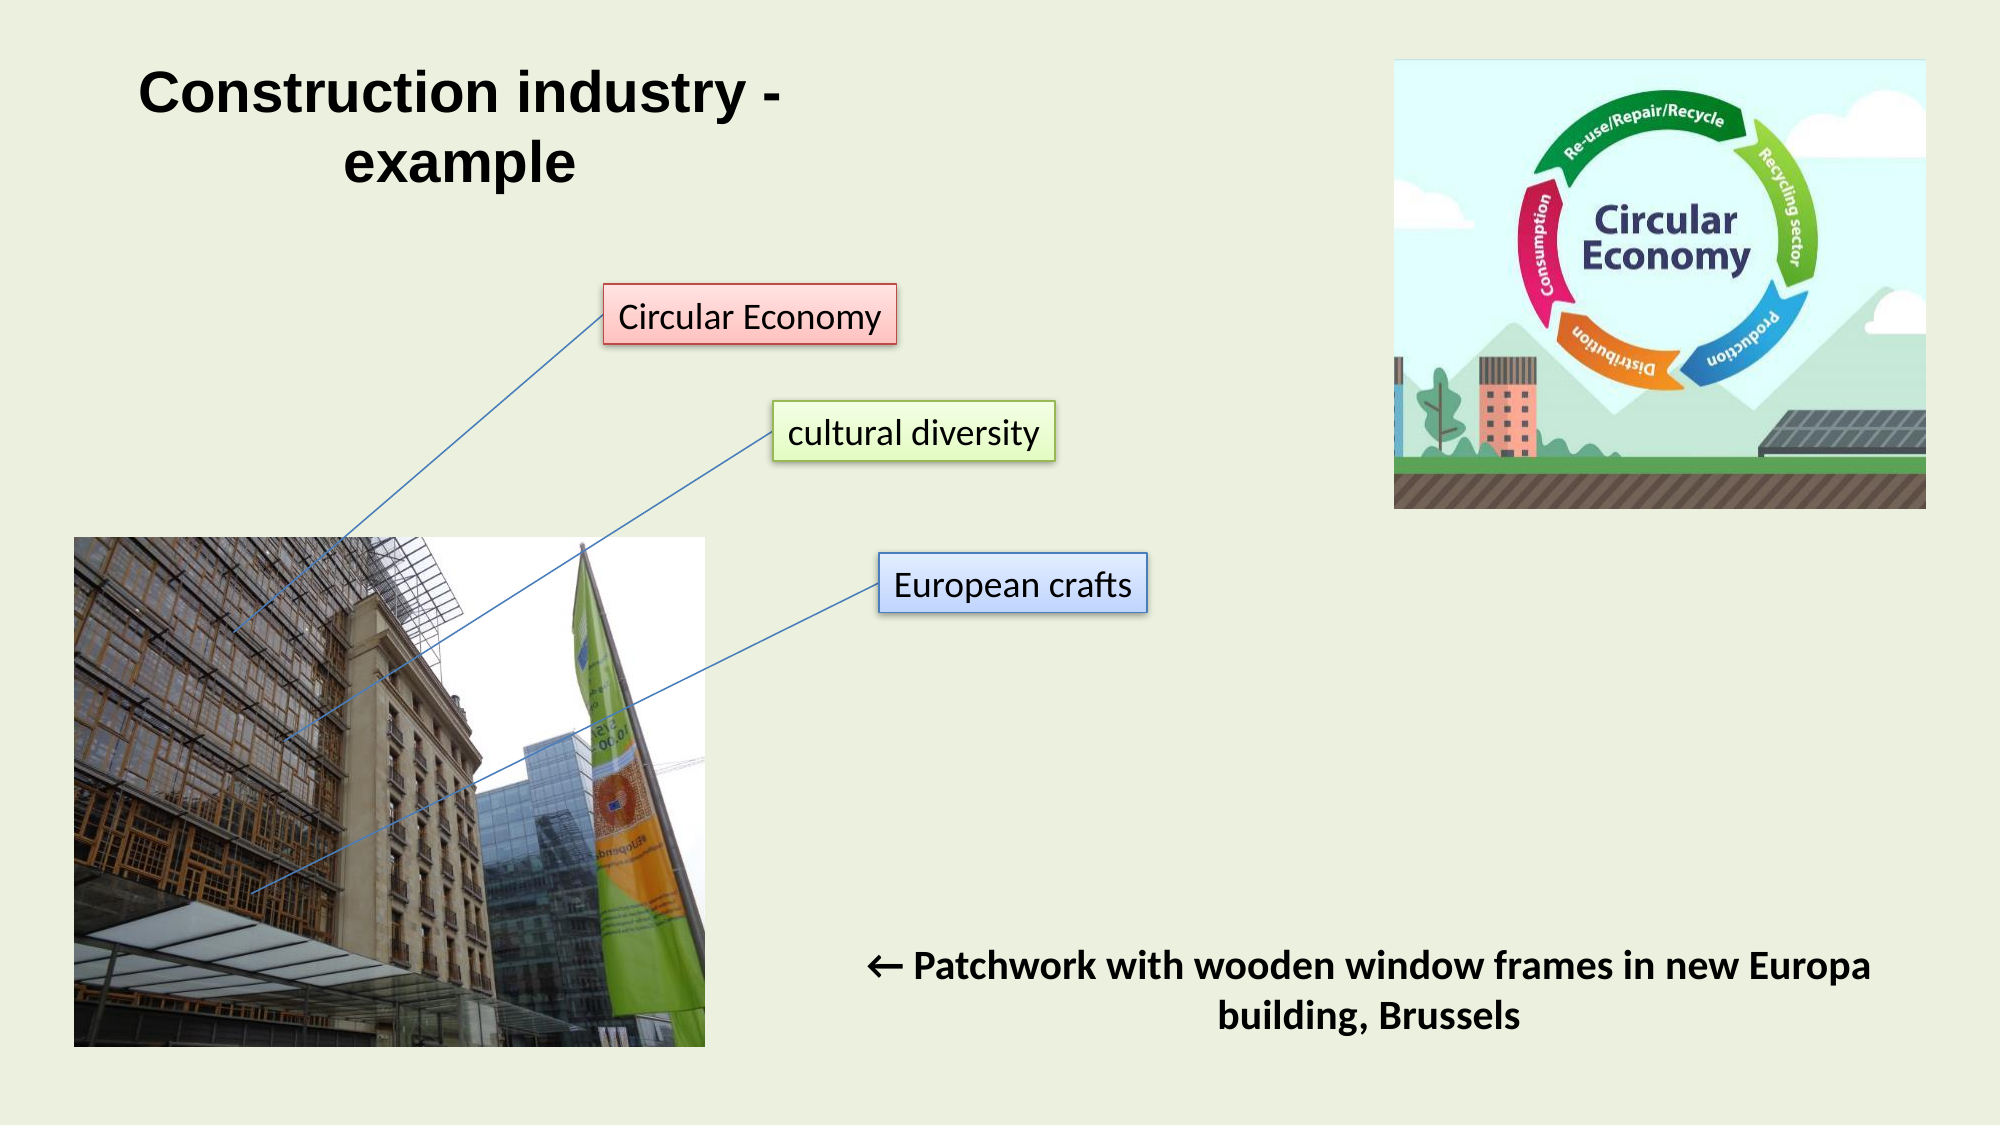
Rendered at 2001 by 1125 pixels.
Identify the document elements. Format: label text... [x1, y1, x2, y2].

text_box Construction industry - example [108, 46, 813, 202]
picture [1393, 59, 1926, 510]
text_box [74, 283, 1150, 1048]
text_box ← Patchwork with wooden window frames in new Europa building, Brussels [1154, 930, 1926, 1046]
